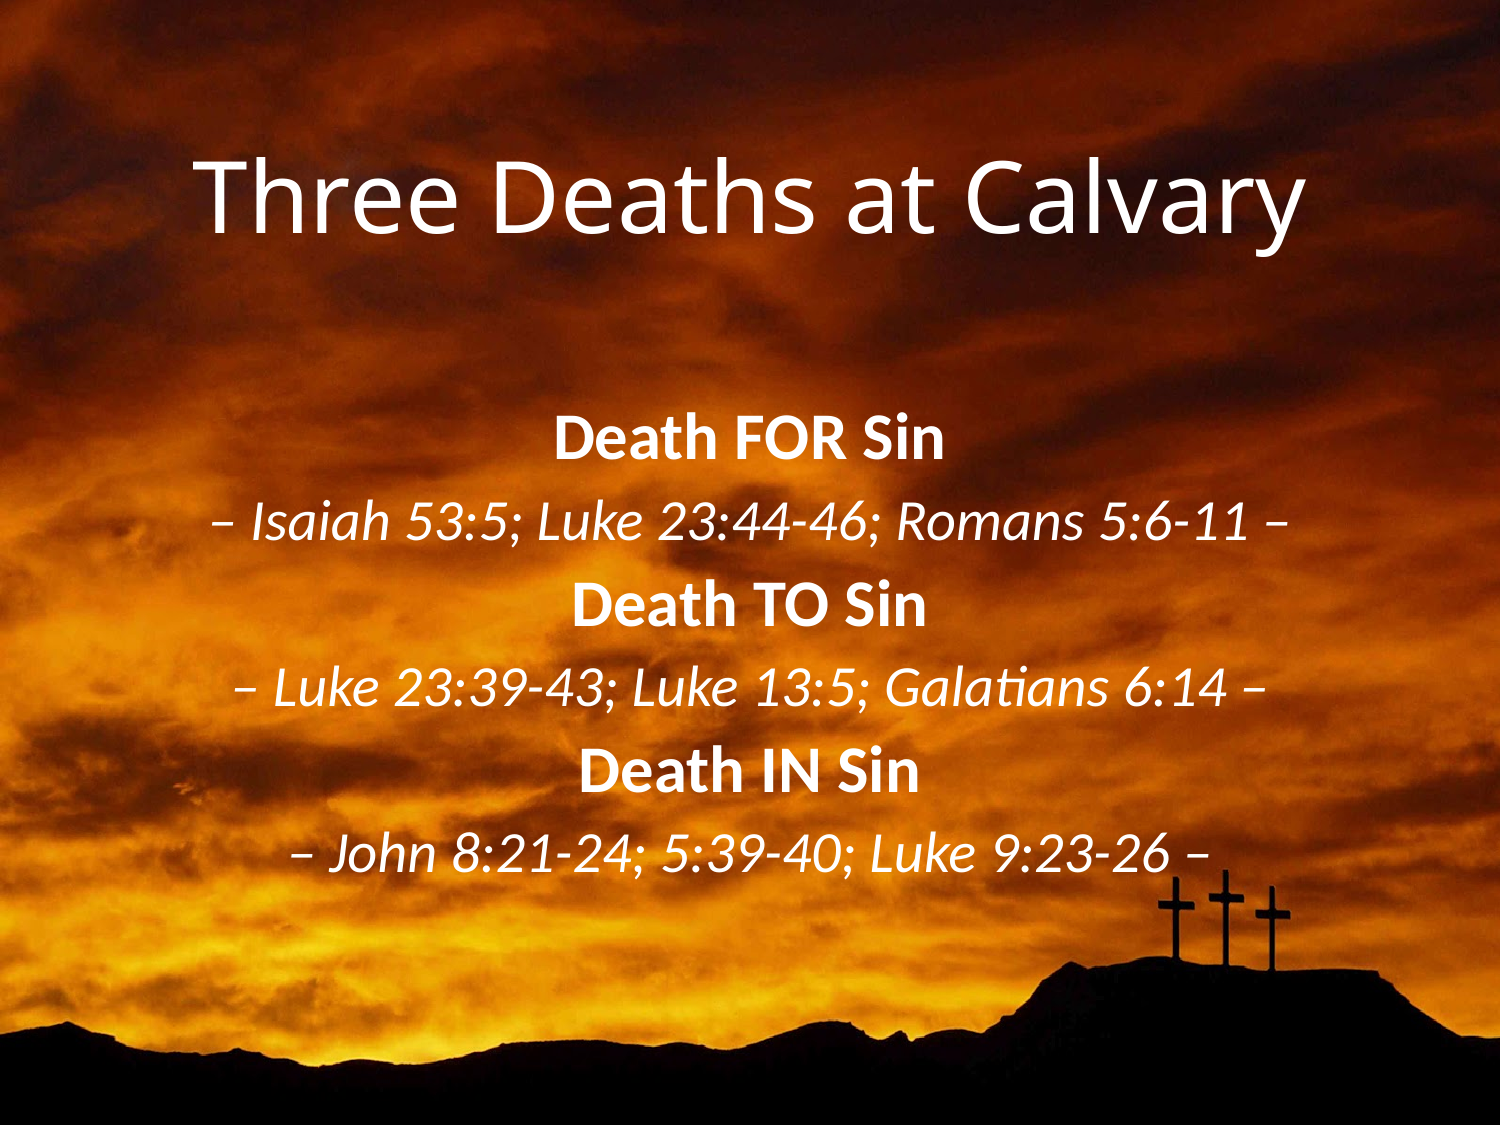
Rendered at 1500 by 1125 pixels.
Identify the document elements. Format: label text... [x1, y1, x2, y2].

picture [0, 0, 1500, 1125]
title Three Deaths at Calvary [103, 92, 1397, 299]
list Death FOR Sin – Isaiah 53:5; Luke 23:44-46; Romans 5:6-11 – Death TO Sin – Luke 23:39-43; Luke 13:5; Galatians 6:14 – Death IN Sin – John 8:21-24; 5:39-40; Luke 9:23-26 – [103, 299, 1397, 1014]
